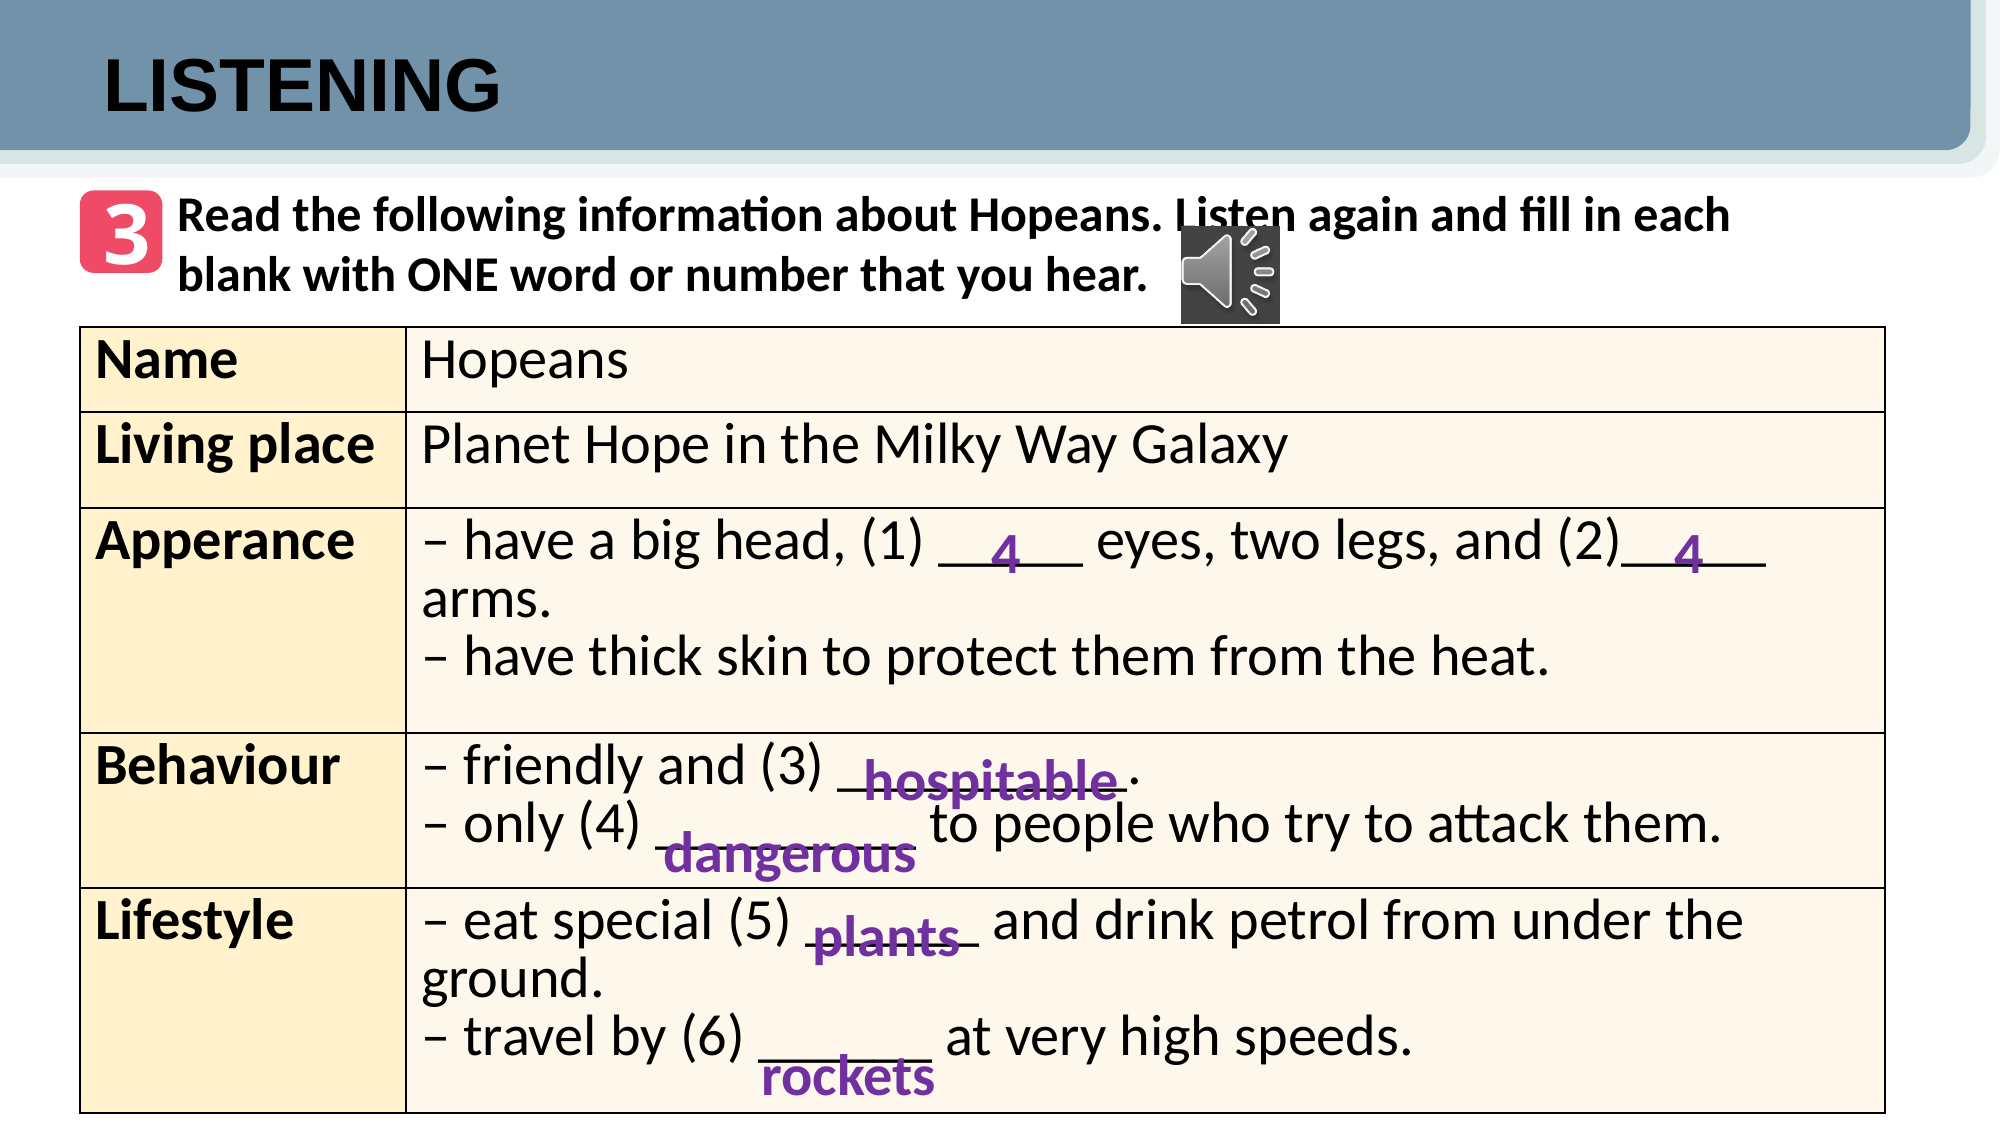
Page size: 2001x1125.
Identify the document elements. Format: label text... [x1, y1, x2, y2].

table_header Hopeans [407, 328, 1884, 411]
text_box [0, 0, 2000, 178]
table_cell Lifestyle [81, 889, 405, 1112]
table_cell Living place [81, 413, 405, 507]
table_cell – eat special (5) ______ and drink petrol from under the ground. – travel by (6) ______ at very high speeds. [407, 889, 1884, 1112]
text_box [78, 190, 88, 273]
picture [1180, 224, 1281, 325]
table_cell – friendly and (3) __________. – only (4) _________ to people who try to attack them. [976, 734, 1884, 887]
table_header Name [81, 328, 405, 411]
text_box dangerous [648, 806, 976, 892]
table_cell – friendly and (3) __________. – only (4) _________ to people who try to attack them. [407, 734, 849, 887]
table_cell Behaviour [81, 734, 405, 887]
text_box hospitable [849, 734, 1137, 820]
text_box 4 [1659, 507, 1748, 593]
text_box 3 [88, 178, 154, 289]
text_box rockets [746, 1029, 976, 1115]
text_box Read the following information about Hopeans. Listen again and fill in each blank with ONE word or number that you hear. [162, 178, 1865, 309]
text_box plants [797, 890, 1000, 976]
text_box 4 [976, 507, 1050, 593]
table_cell Apperance [81, 509, 405, 732]
table_cell – have a big head, (1) _____ eyes, two legs, and (2)_____ arms. – have thick skin to protect them from the heat. [407, 509, 1884, 732]
text_box [154, 190, 164, 273]
table_cell Planet Hope in the Milky Way Galaxy [407, 413, 1884, 507]
